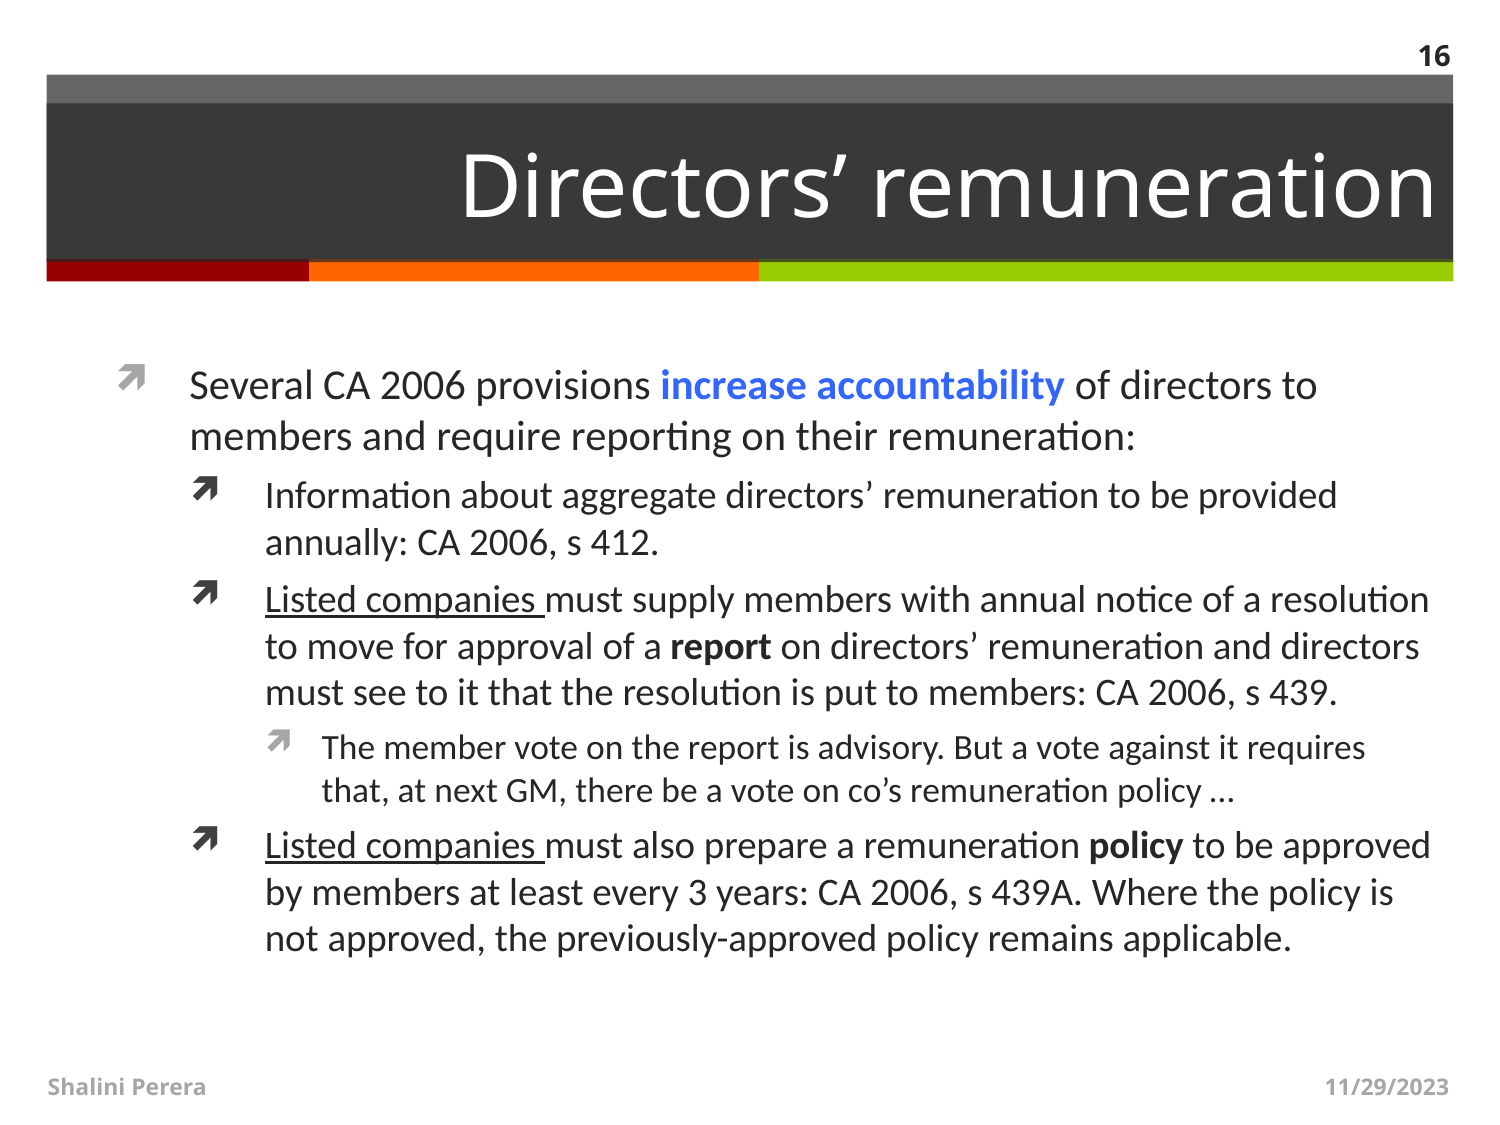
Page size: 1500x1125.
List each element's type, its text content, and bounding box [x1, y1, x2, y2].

title Directors’ remuneration [46, 103, 1454, 263]
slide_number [1114, 1055, 1465, 1116]
slide_number 16 [1362, 27, 1466, 87]
footer Shalini Perera [32, 1055, 1038, 1116]
list Several CA 2006 provisions increase accountability of directors to members and require reporting on their remuneration: Information about aggregate directors’ remuneration to be provided annually: CA 2006, s 412. Listed companies must supply members with annual notice of a resolution to move for approval of a report on directors’ remuneration and directors must see to it that the resolution is put to members: CA 2006, s 439. The member vote on the report is advisory. But a vote against it requires that, at next GM, there be a vote on co’s remuneration policy … Listed companies must also prepare a remuneration policy to be approved by members at least every 3 years: CA 2006, s 439A. Where the policy is not approved, the previously-approved policy remains applicable. [99, 350, 1454, 1005]
